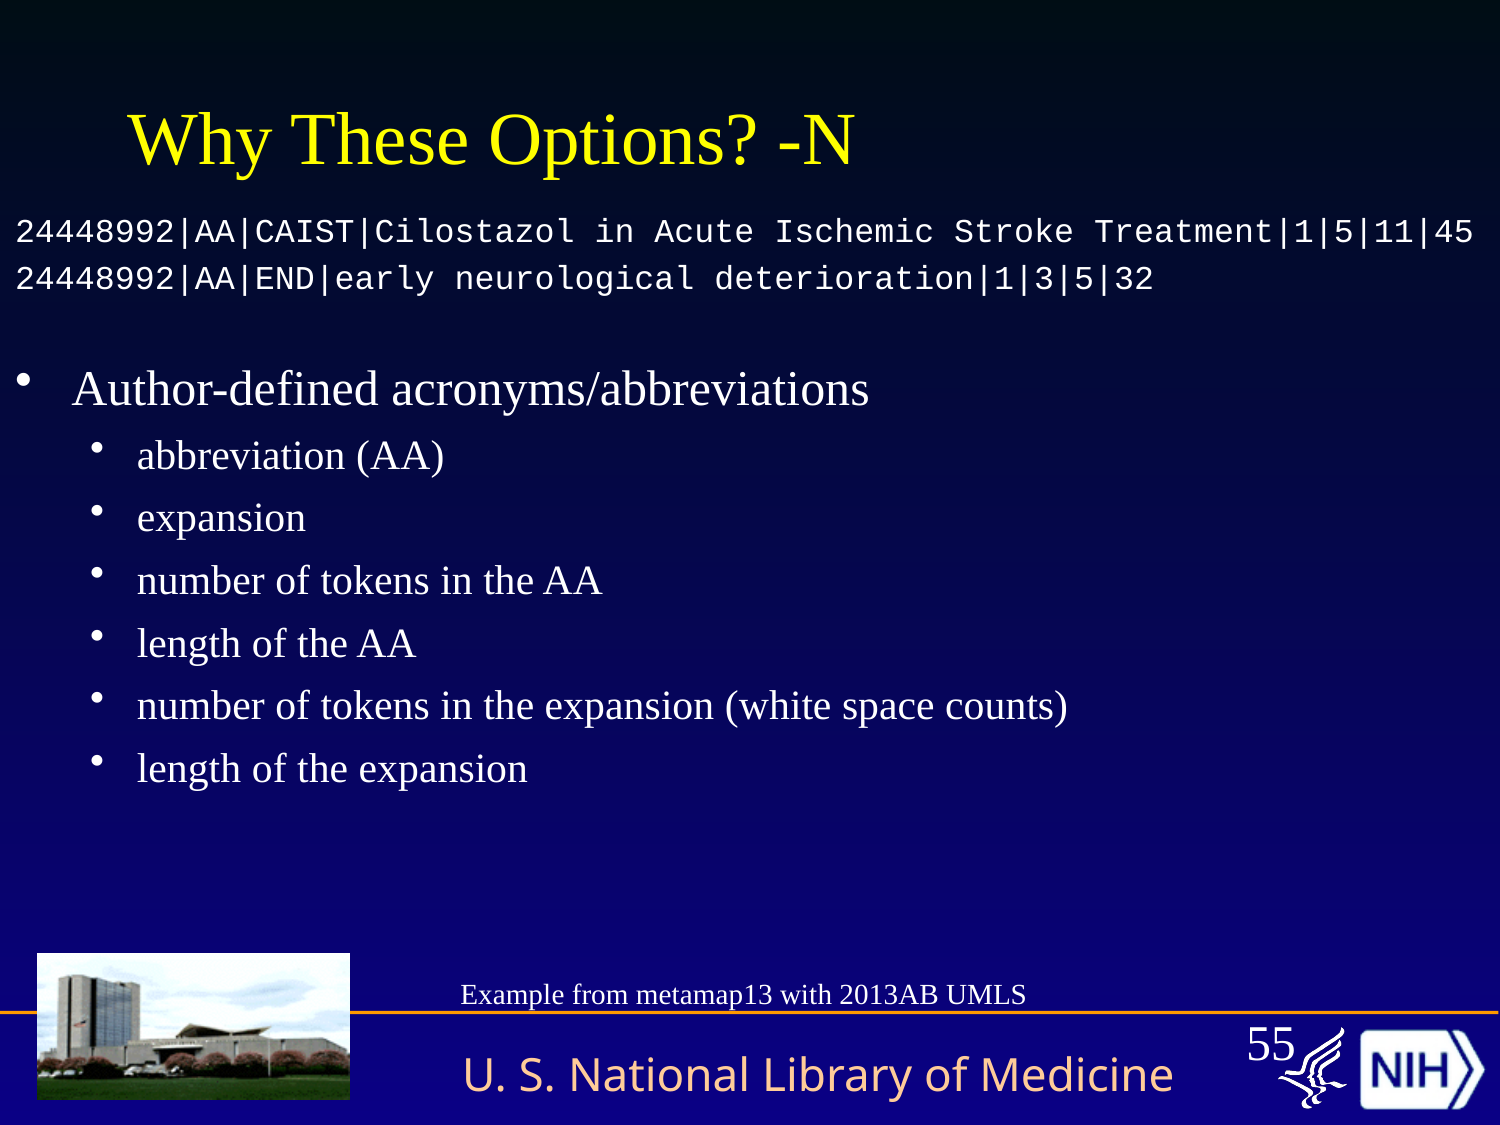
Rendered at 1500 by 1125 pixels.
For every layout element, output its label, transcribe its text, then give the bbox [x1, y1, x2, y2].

title Why These Options? -N [112, 74, 1388, 188]
list 24448992|AA|CAIST|Cilostazol in Acute Ischemic Stroke Treatment|1|5|11|45 24448992|AA|END|early neurological deterioration|1|3|5|32 Author-defined acronyms/abbreviations abbreviation (AA) expansion number of tokens in the AA length of the AA number of tokens in the expansion (white space counts) length of the expansion [0, 201, 1500, 1010]
picture [1359, 1028, 1488, 1113]
picture [1275, 1024, 1351, 1114]
picture [37, 1010, 350, 1100]
slide_number 55 [1231, 1002, 1340, 1082]
text_box Example from metamap13 with 2013AB UMLS [445, 967, 1043, 1018]
